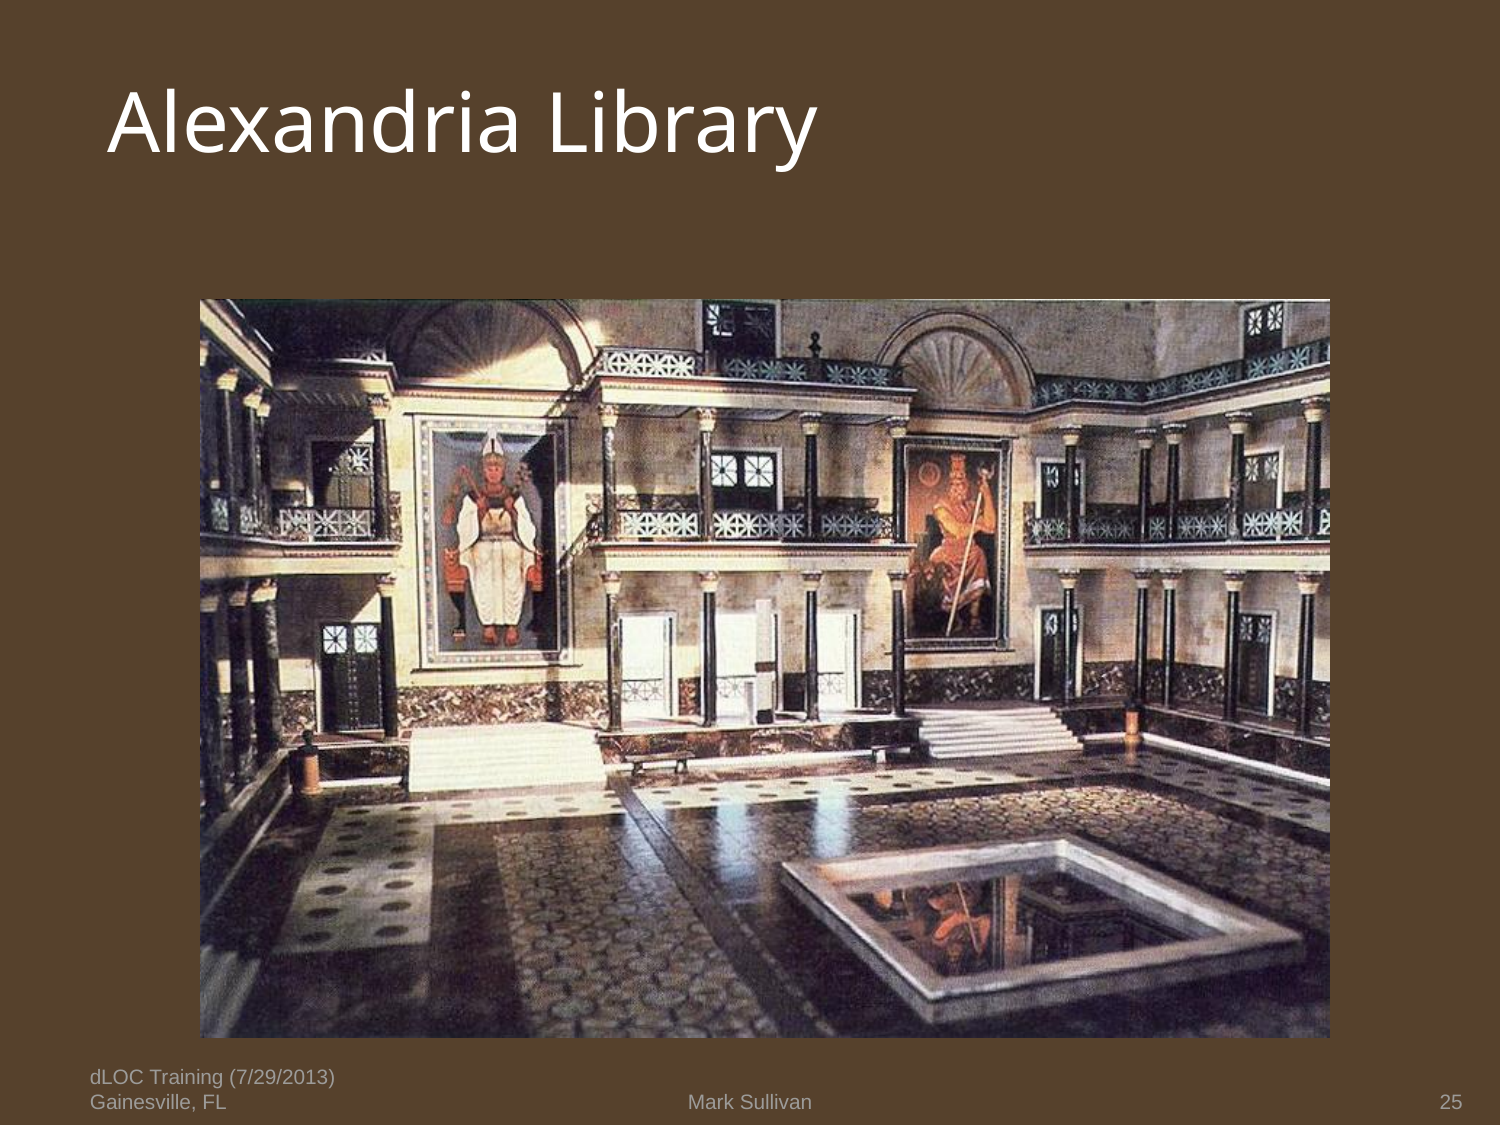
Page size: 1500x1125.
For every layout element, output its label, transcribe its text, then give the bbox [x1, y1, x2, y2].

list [199, 299, 1330, 1038]
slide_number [75, 1053, 425, 1114]
slide_number 25 [1337, 1053, 1463, 1114]
title Alexandria Library [100, 37, 1438, 200]
footer Mark Sullivan [512, 1053, 988, 1114]
